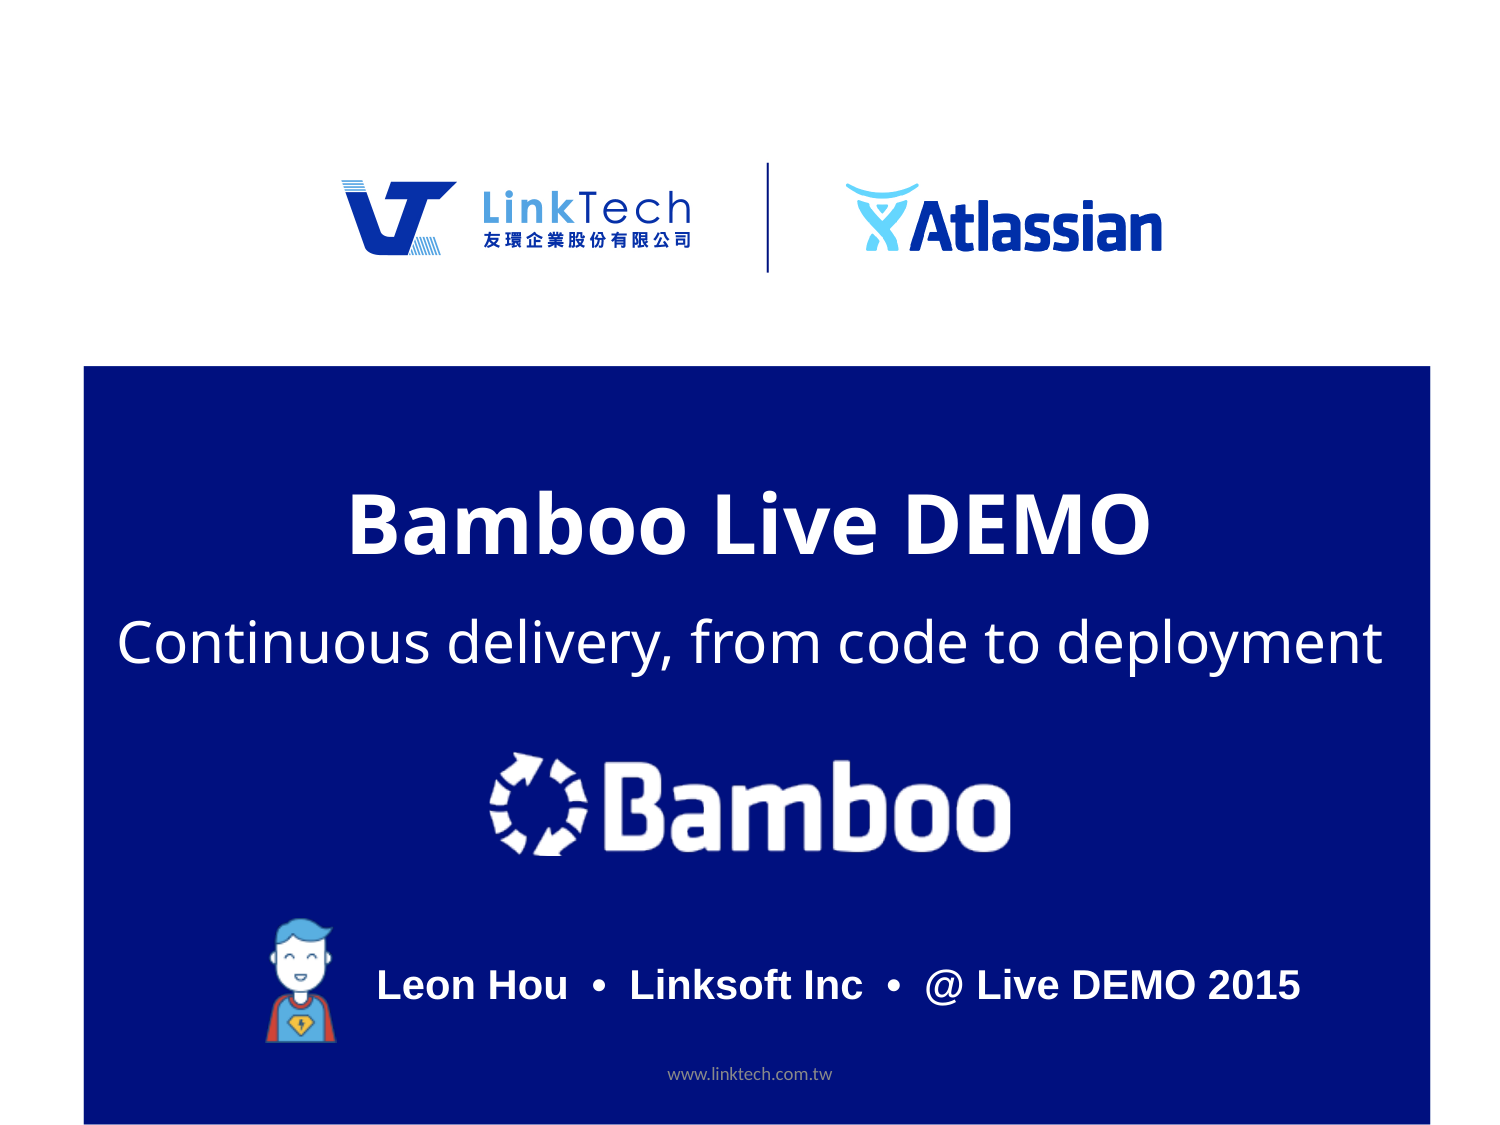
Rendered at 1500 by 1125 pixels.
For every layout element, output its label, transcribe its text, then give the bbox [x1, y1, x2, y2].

text_box Continuous delivery, from code to deployment [70, 598, 1430, 676]
text_box Leon Hou • Linksoft Inc • @ Live DEMO 2015 [341, 949, 1383, 1011]
text_box Bamboo Live DEMO [17, 461, 1483, 572]
picture [0, 0, 1500, 1125]
